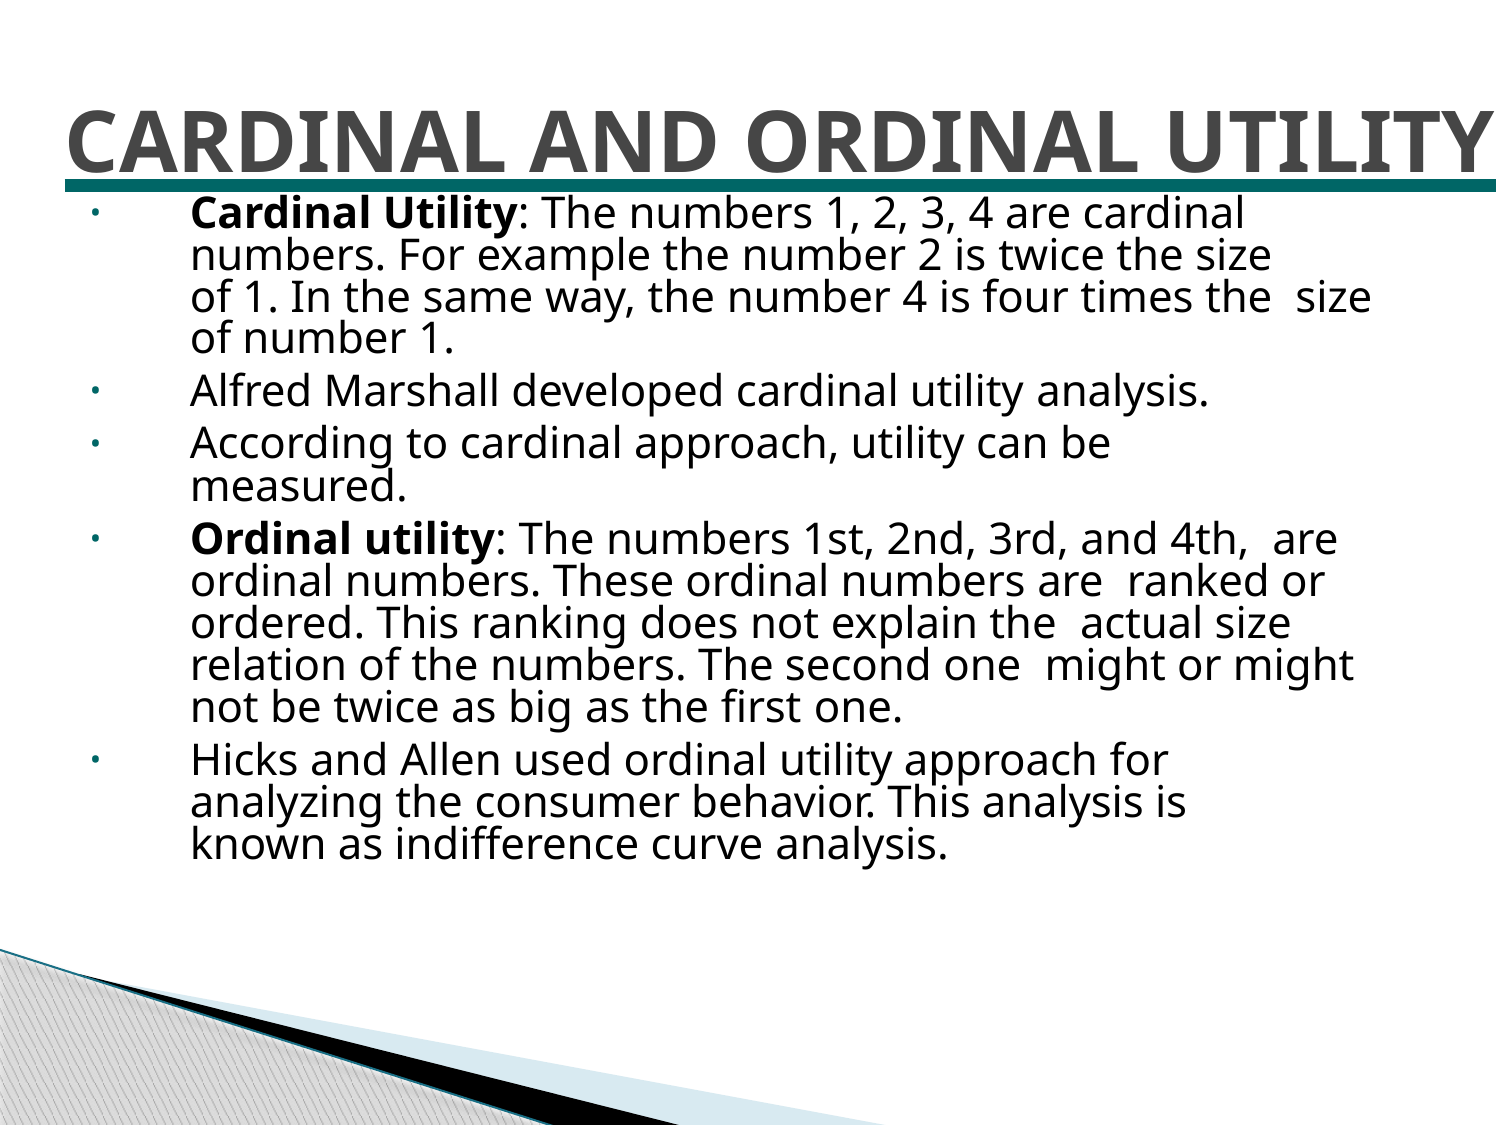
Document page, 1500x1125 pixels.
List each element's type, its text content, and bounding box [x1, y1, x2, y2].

text_box Cardinal Utility: The numbers 1, 2, 3, 4 are cardinal numbers. For example the number 2 is twice the size [187, 182, 1380, 266]
text_box of 1. In the same way, the number 4 is four times the size of number 1. Alfred Marshall developed cardinal utility analysis. According to cardinal approach, utility can be measured. Ordinal utility: The numbers 1st, 2nd, 3rd, and 4th, are ordinal numbers. These ordinal numbers are ranked or ordered. This ranking does not explain the actual size relation of the numbers. The second one might or might not be twice as big as the first one. Hicks and Allen used ordinal utility approach for analyzing the consumer behavior. This analysis is known as indifference curve analysis. [187, 266, 1386, 868]
text_box • [87, 190, 109, 230]
title CARDINAL AND ORDINAL UTILITY [62, 42, 1500, 233]
text_box • • [87, 352, 109, 461]
text_box • [87, 737, 109, 777]
text_box • [87, 517, 109, 556]
